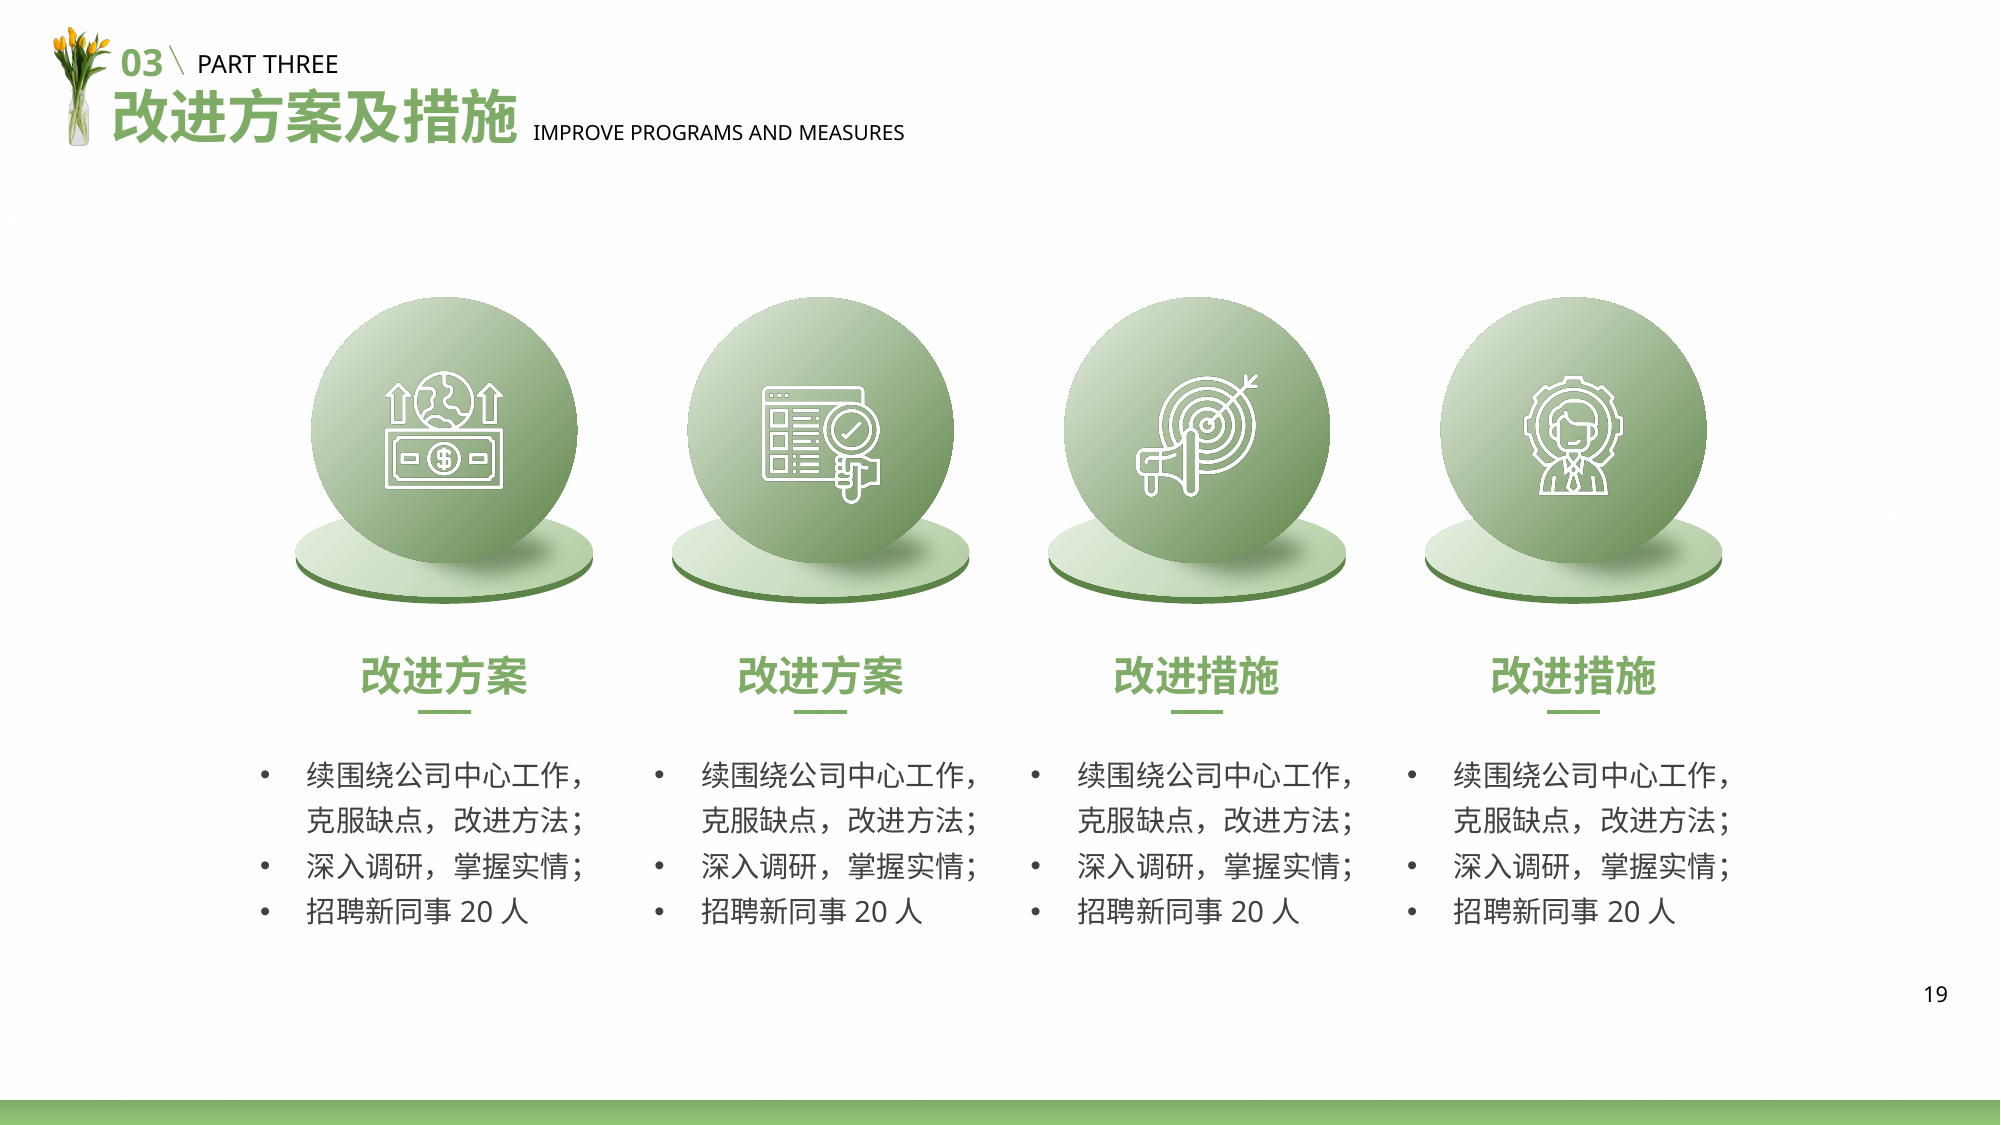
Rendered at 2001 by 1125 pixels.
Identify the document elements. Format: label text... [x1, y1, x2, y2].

text_box 改进措施 [1112, 650, 1282, 701]
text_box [1048, 297, 1346, 604]
text_box 续围绕公司中心工作，克服缺点，改进方法； 深入调研，掌握实情； 招聘新同事20人 [654, 746, 988, 927]
text_box 续围绕公司中心工作，克服缺点，改进方法； 深入调研，掌握实情； 招聘新同事20人 [1407, 746, 1741, 927]
text_box 续围绕公司中心工作，克服缺点，改进方法； 深入调研，掌握实情； 招聘新同事20人 [259, 746, 593, 927]
text_box [0, 1099, 2000, 1125]
text_box 续围绕公司中心工作，克服缺点，改进方法； 深入调研，掌握实情； 招聘新同事20人 [1030, 746, 1364, 927]
picture [0, 0, 2001, 1125]
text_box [672, 297, 970, 604]
text_box 改进方案 [360, 650, 529, 701]
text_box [295, 297, 593, 604]
text_box IMPROVE PROGRAMS AND MEASURES [518, 112, 984, 153]
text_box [1425, 297, 1723, 604]
text_box 改进方案 [736, 650, 905, 701]
text_box 改进措施 [1489, 650, 1658, 701]
list 改进方案及措施 [111, 77, 958, 162]
text_box 19 [1774, 980, 1948, 1008]
